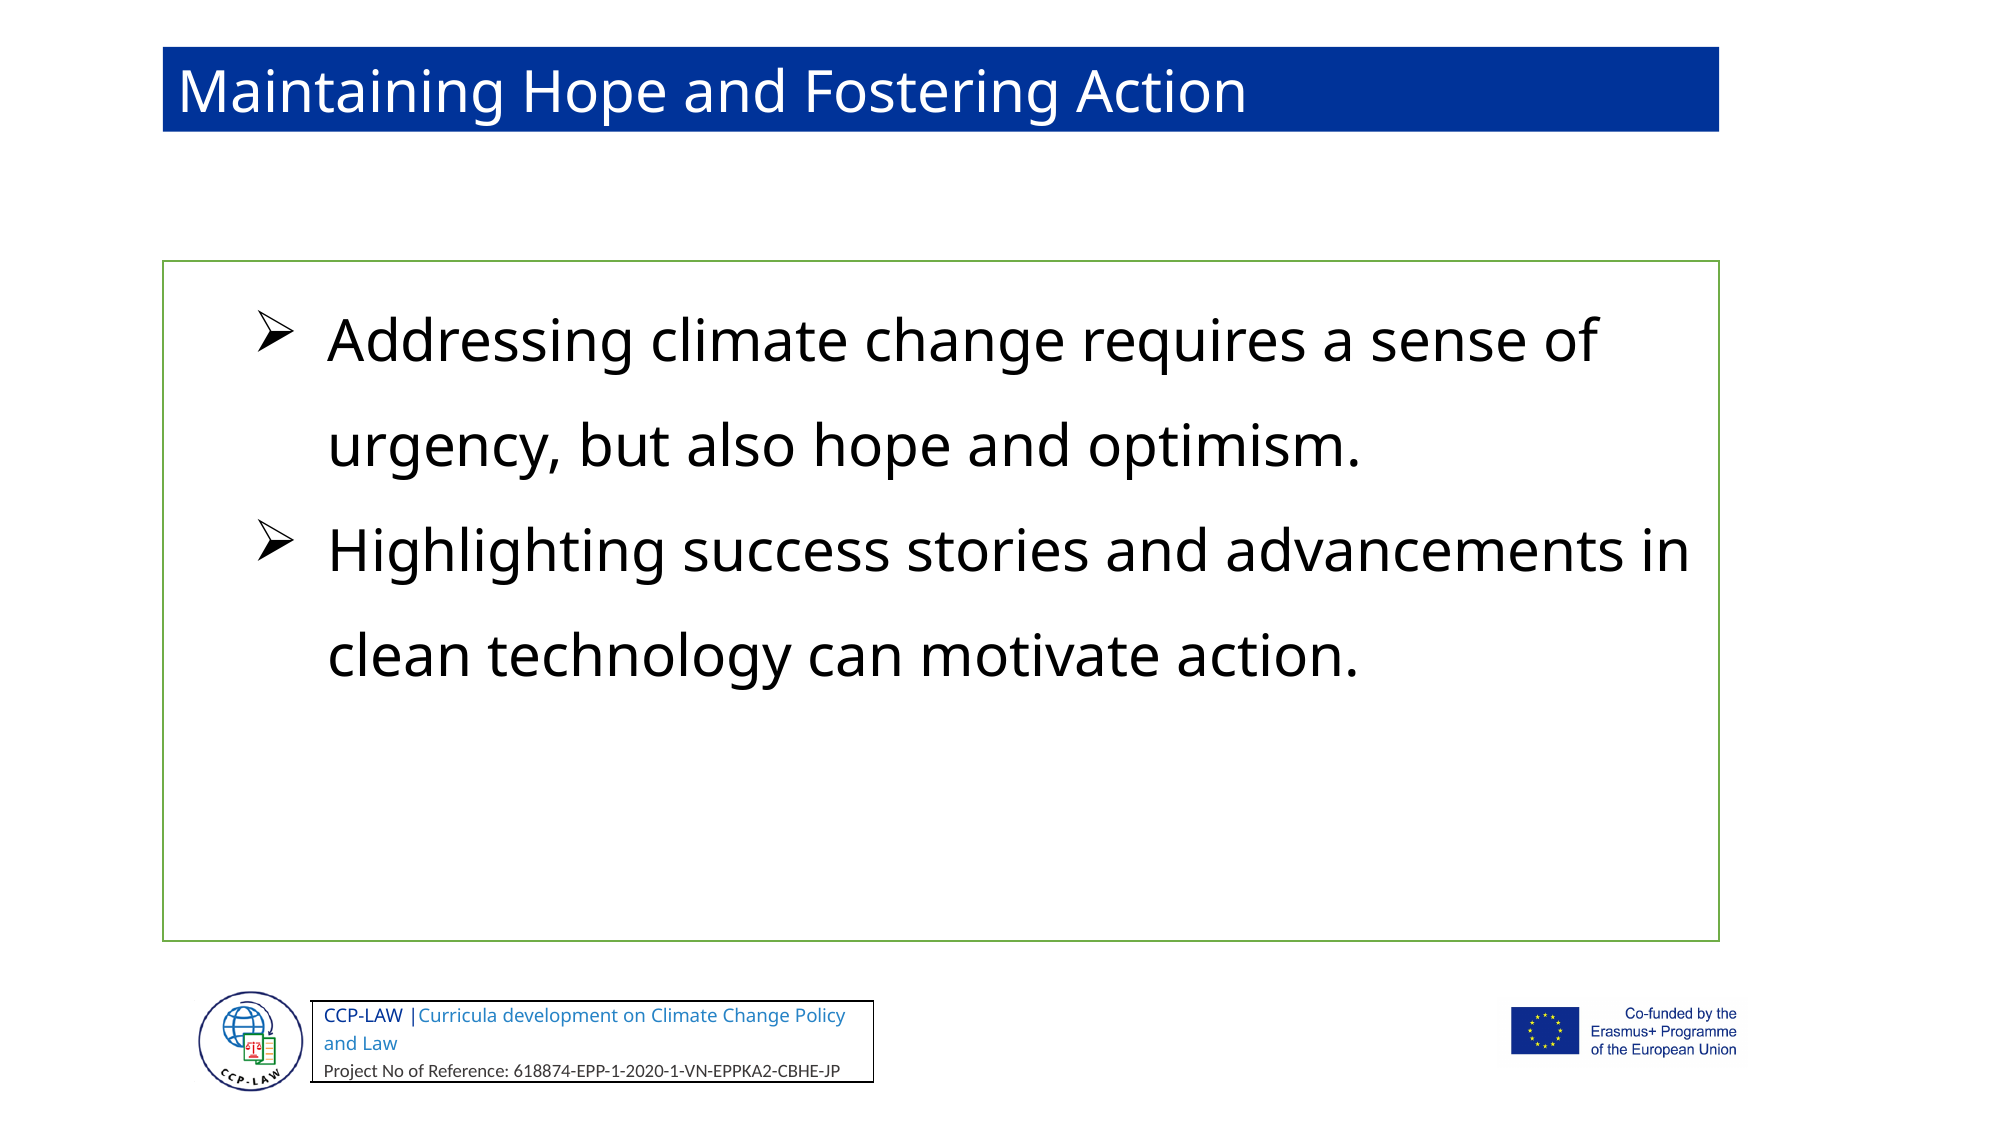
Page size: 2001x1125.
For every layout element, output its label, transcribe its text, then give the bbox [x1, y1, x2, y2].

picture [1497, 997, 1748, 1068]
text_box Addressing climate change requires a sense of urgency, but also hope and optimism. Highlighting success stories and advancements in clean technology can motivate action. [162, 261, 1720, 942]
text_box Maintaining Hope and Fostering Action [162, 46, 1720, 132]
picture [195, 984, 310, 1095]
